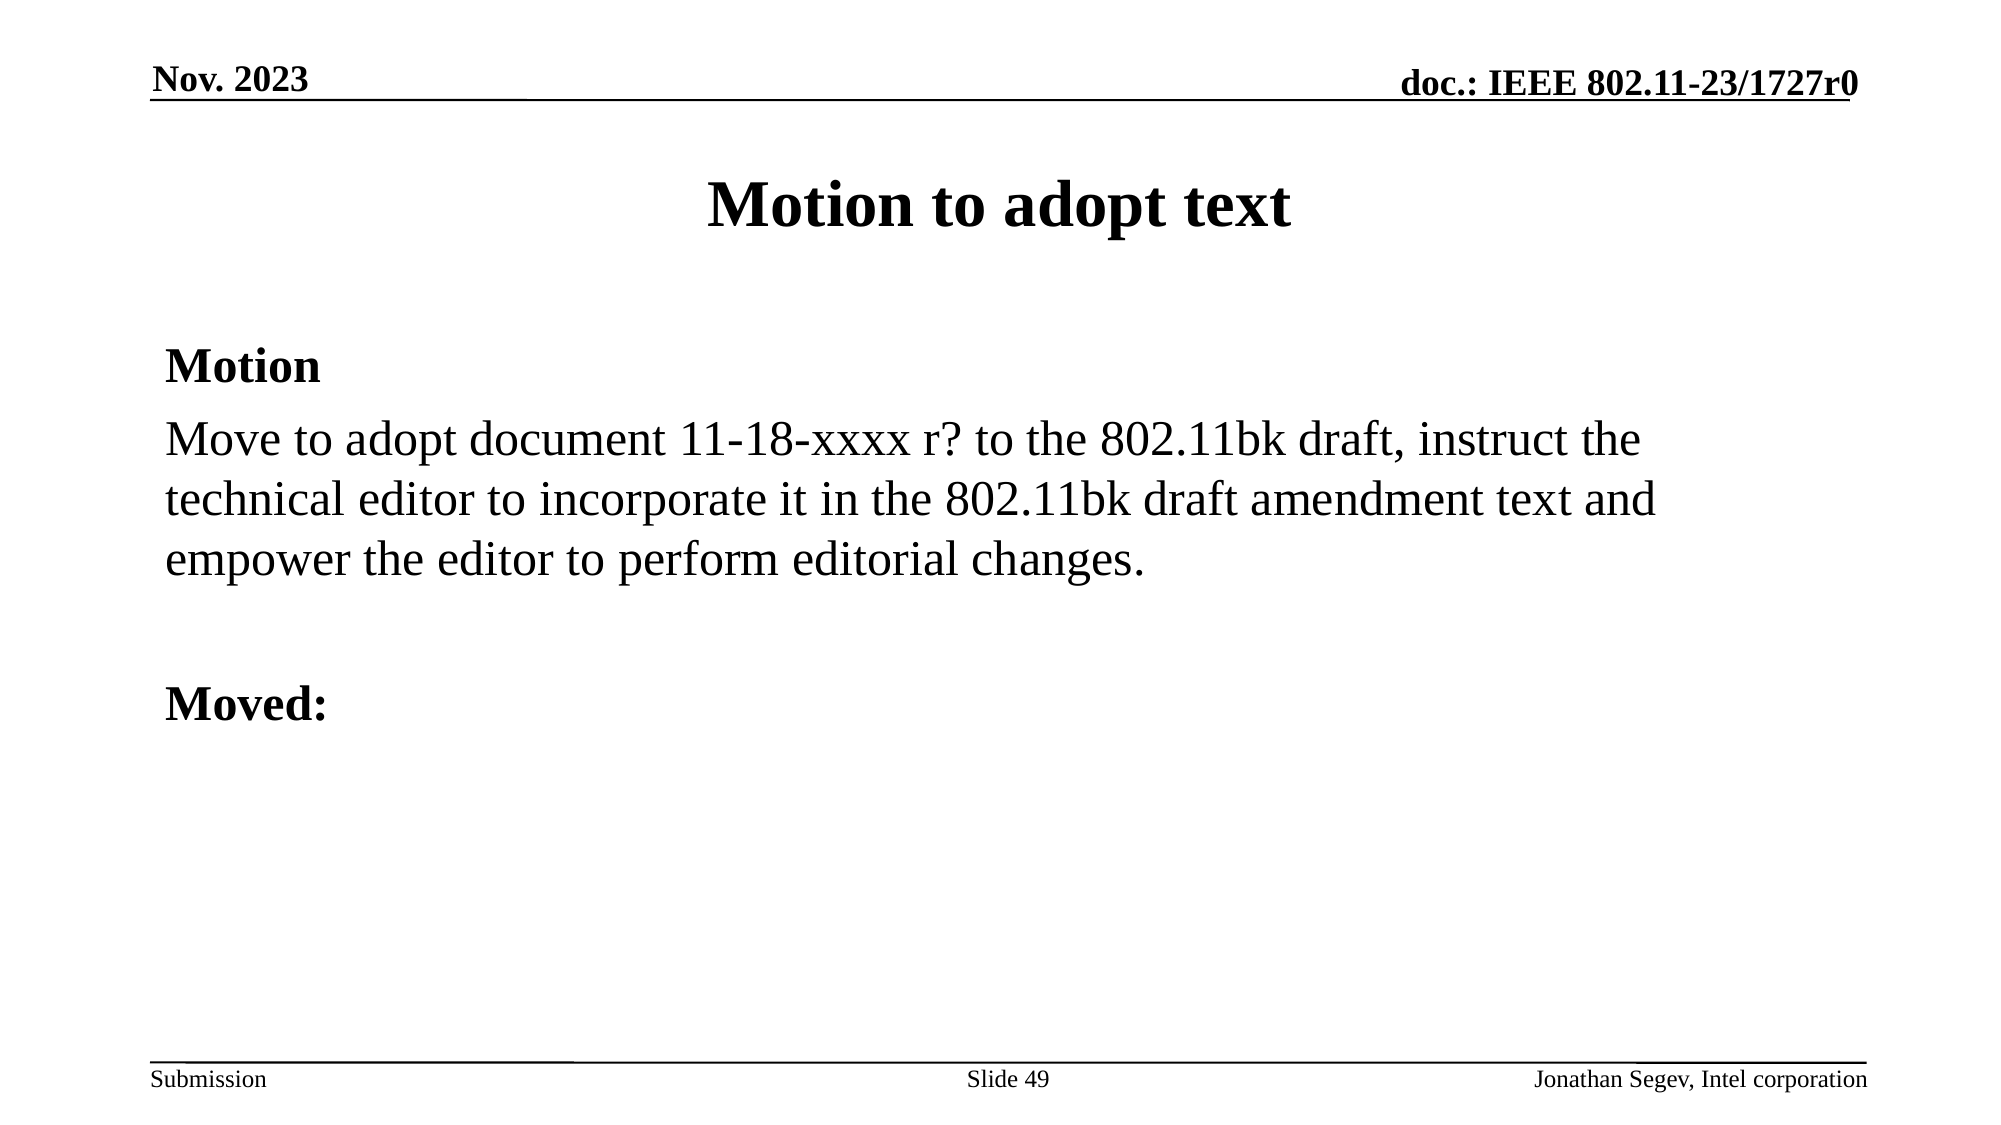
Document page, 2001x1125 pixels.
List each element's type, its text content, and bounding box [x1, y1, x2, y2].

slide_number Slide 49 [950, 1061, 1067, 1123]
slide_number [152, 54, 563, 100]
footer Jonathan Segev, Intel corporation [1171, 1061, 1869, 1093]
title Motion to adopt text [149, 112, 1850, 288]
list Motion Move to adopt document 11-18-xxxx r? to the 802.11bk draft, instruct the technical editor to incorporate it in the 802.11bk draft amendment text and empower the editor to perform editorial changes. Moved: [149, 324, 1850, 1000]
